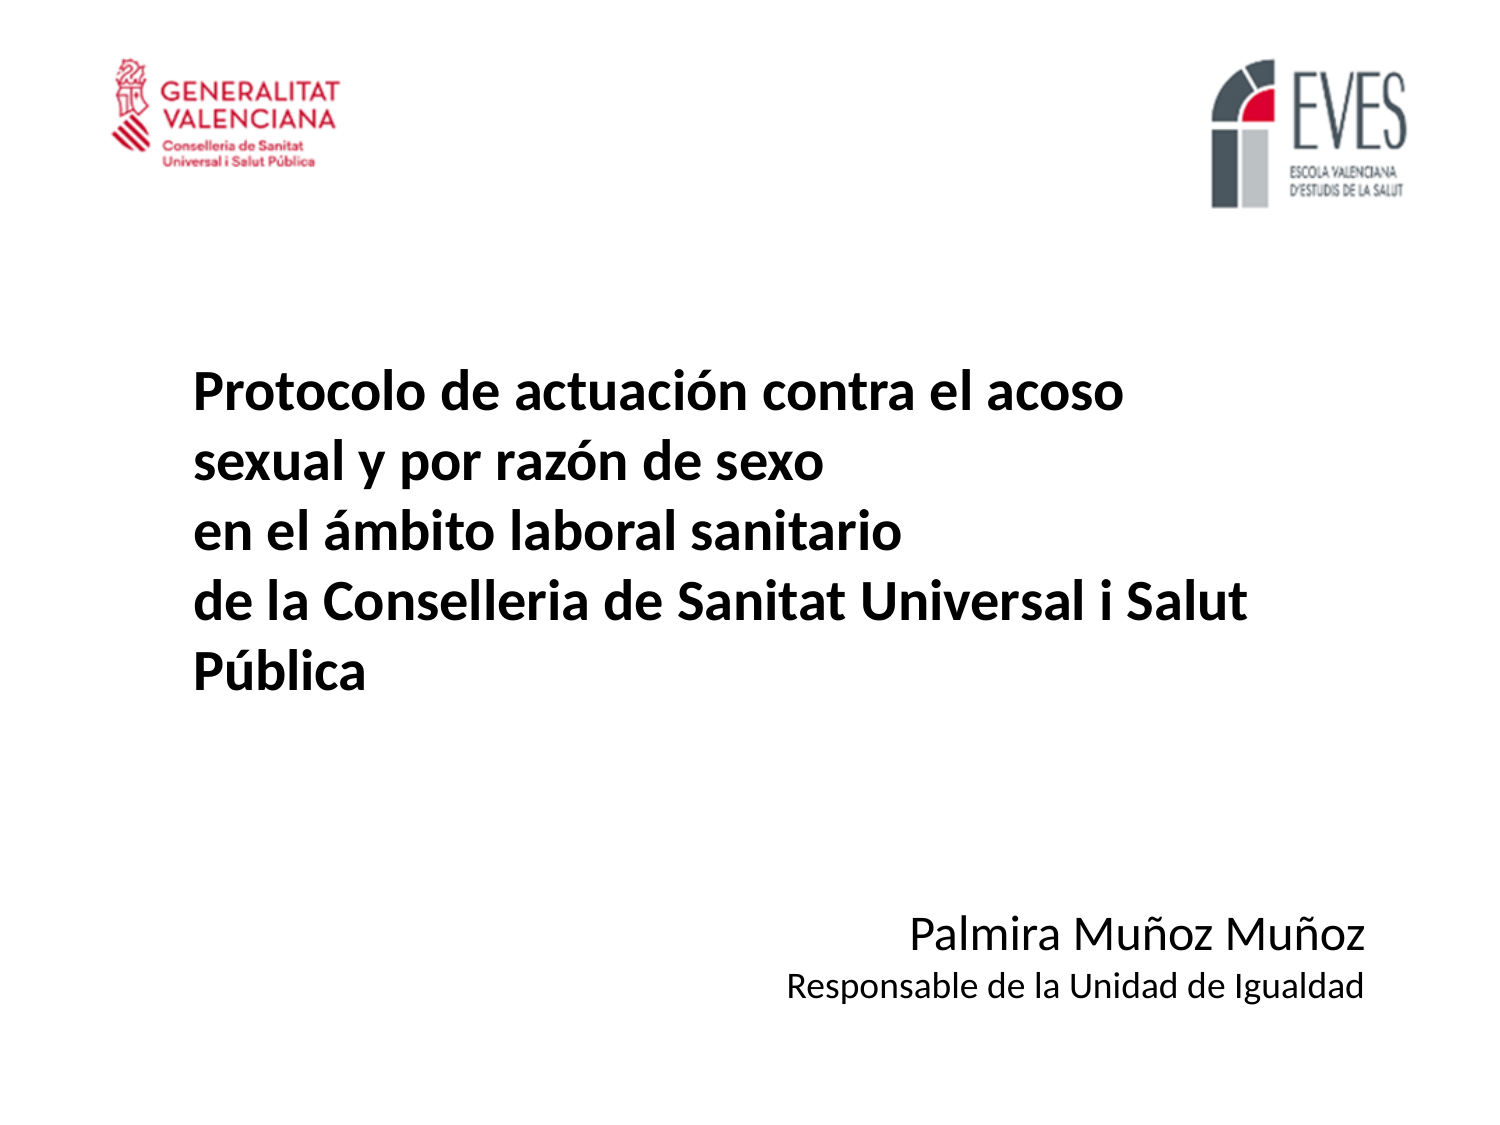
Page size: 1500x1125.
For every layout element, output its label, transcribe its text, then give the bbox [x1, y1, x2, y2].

picture [88, 19, 1459, 297]
title Protocolo de actuación contra el acoso sexual y por razón de sexo en el ámbito laboral sanitario de la Conselleria de Sanitat Universal i Salut Pública [178, 345, 1275, 780]
text_box Palmira Muñoz Muñoz Responsable de la Unidad de Igualdad [726, 893, 1381, 1013]
